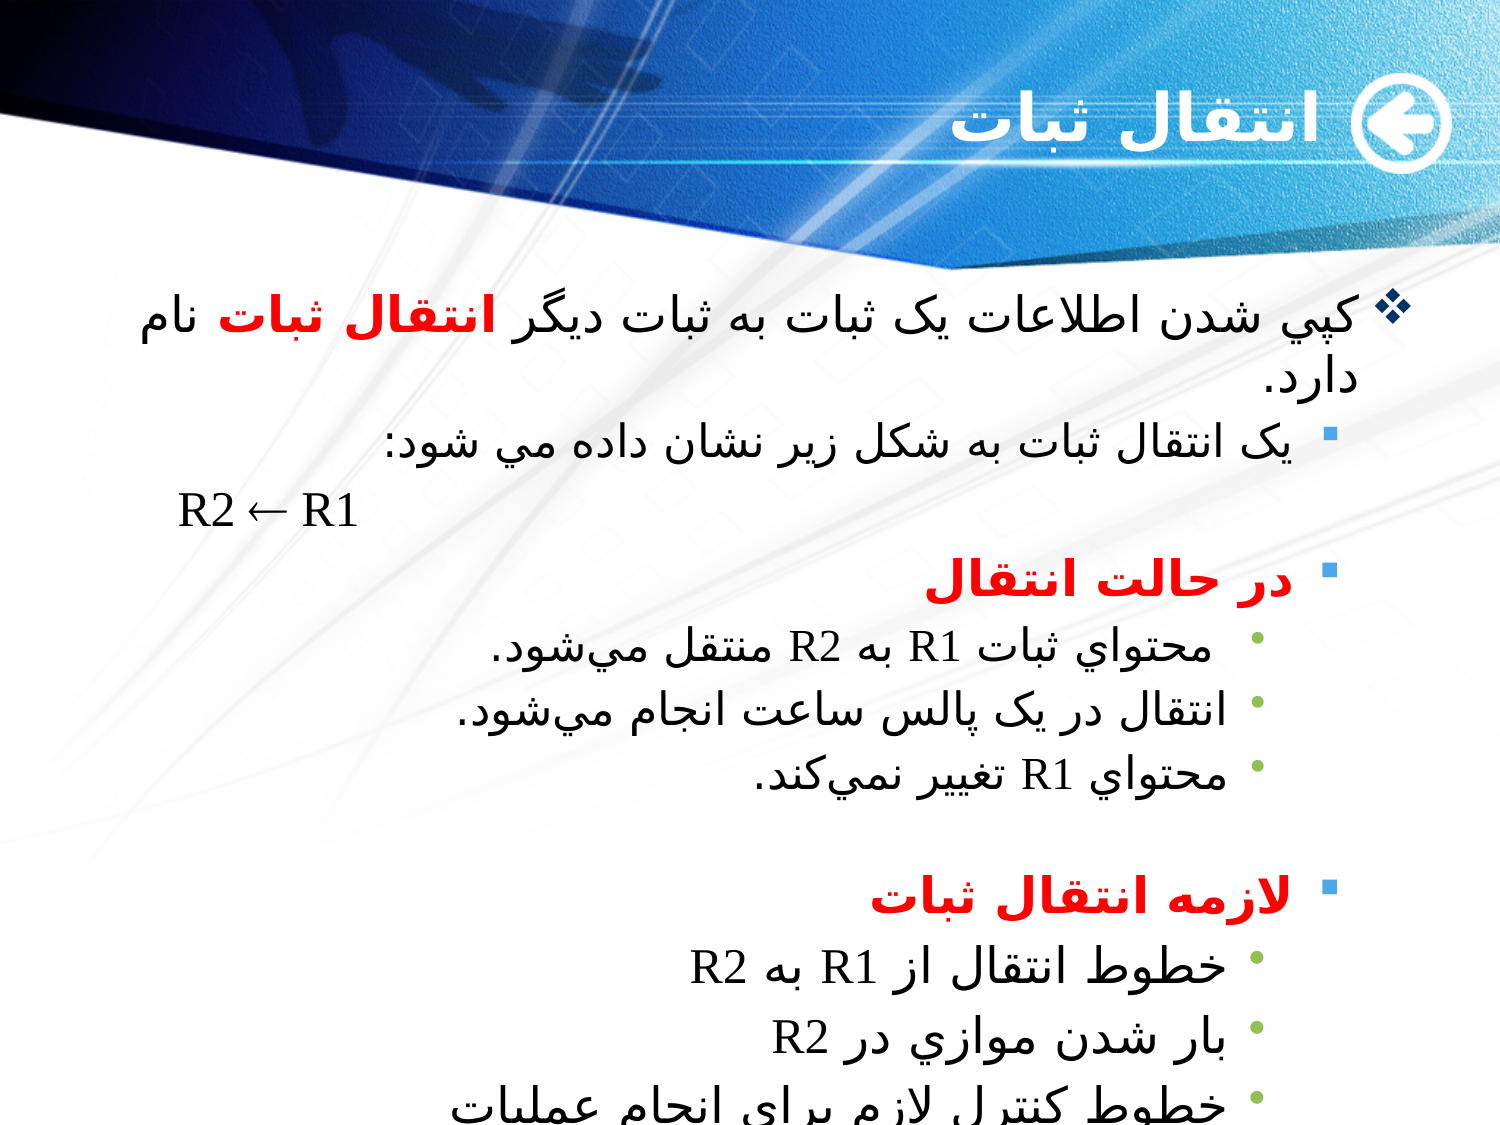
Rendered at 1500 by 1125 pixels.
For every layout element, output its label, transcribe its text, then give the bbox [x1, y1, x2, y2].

list کپي شدن اطلاعات يک ثبات به ثبات ديگر انتقال ثبات نام دارد. يک انتقال ثبات به شکل زير نشان داده مي شود: R2  R1 در حالت انتقال محتواي ثبات R1 به R2 منتقل مي‌شود. انتقال در يک پالس ساعت انجام مي‌شود. محتواي R1 تغيير نمي‌کند. لازمه انتقال ثبات خطوط انتقال از R1 به R2 بار شدن موازي در R2 خطوط کنترل لازم براي انجام عمليات [87, 274, 1432, 1063]
picture [0, 0, 1500, 1125]
title انتقال ثبات [174, 74, 1338, 156]
